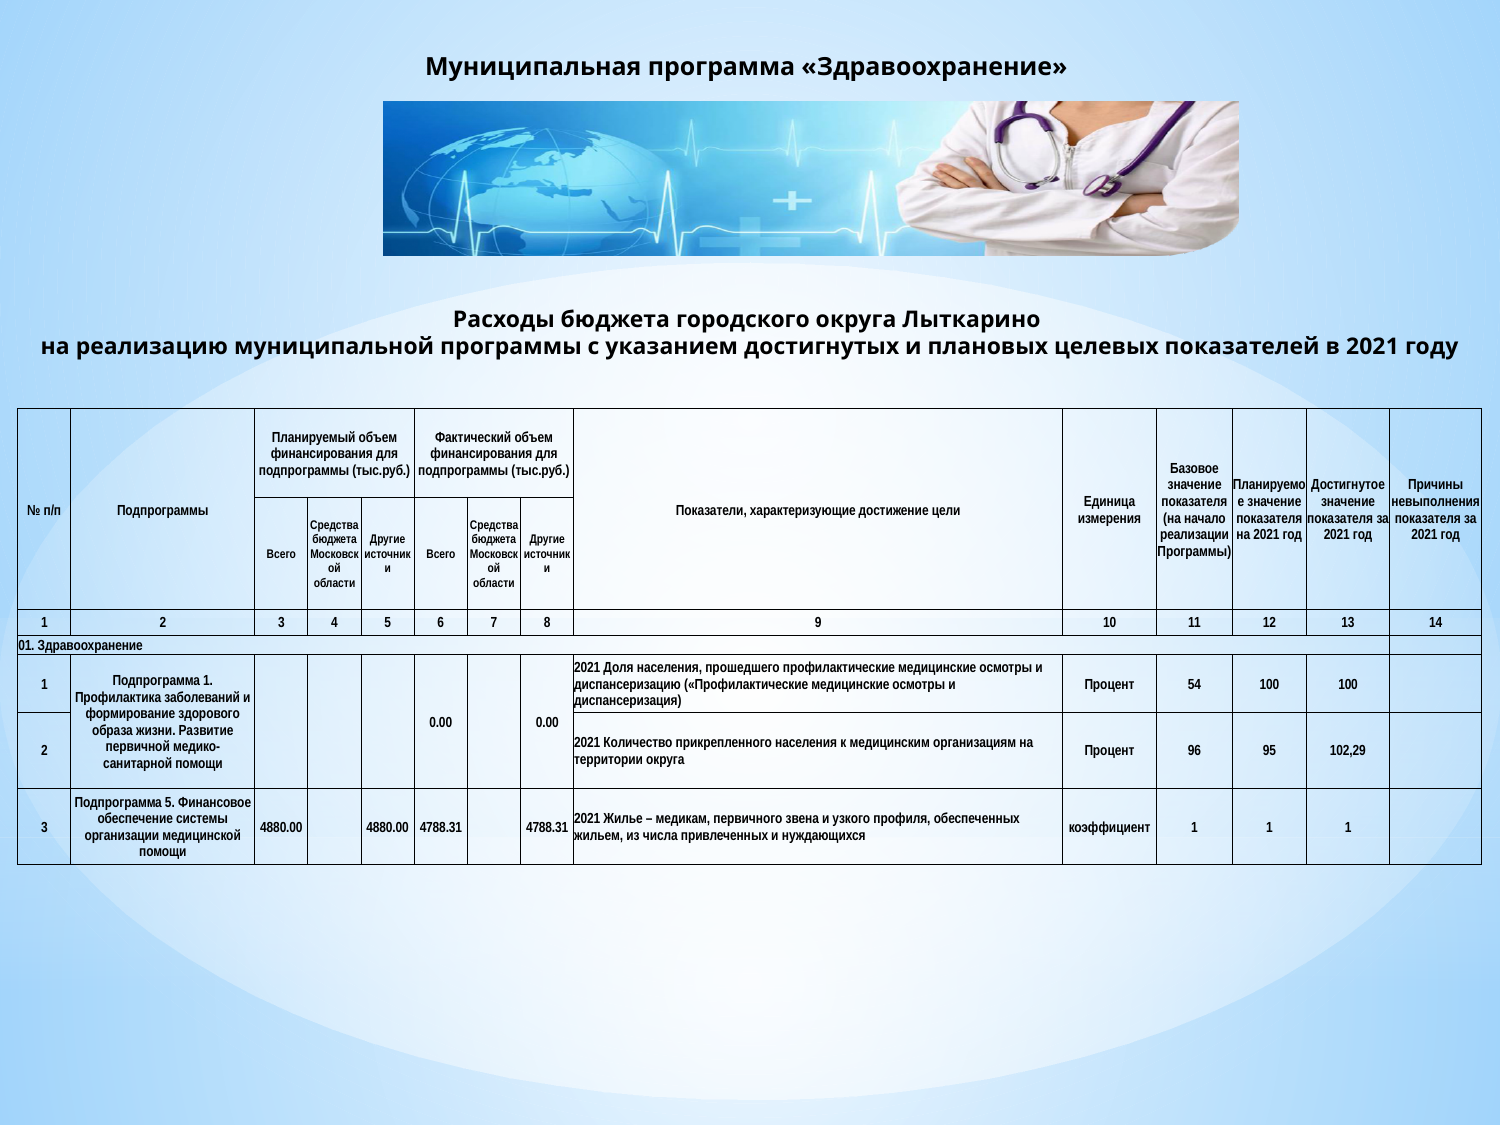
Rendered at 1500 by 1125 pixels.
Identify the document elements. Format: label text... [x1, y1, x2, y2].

table_cell 96 [1157, 713, 1232, 788]
table_cell Подпрограмма 5. Финансовое обеспечение системы организации медицинской помощи [71, 789, 254, 864]
picture [383, 101, 1239, 256]
table_cell Подпрограмма 1. Профилактика заболеваний и формирование здорового образа жизни. Развитие первичной медико-санитарной помощи [71, 655, 254, 788]
table_header Планируемый объем финансирования для подпрограммы (тыс.руб.) [255, 409, 414, 497]
table_cell [1390, 789, 1481, 864]
table_cell 1 [18, 610, 70, 635]
table_header Планируемое значение показателя на 2021 год [1233, 409, 1306, 609]
table_cell Другие источники [362, 498, 414, 609]
table_cell 1 [1307, 789, 1389, 864]
table_cell 1 [1233, 789, 1306, 864]
table_cell 54 [1157, 655, 1232, 712]
table_cell [255, 655, 307, 788]
table_cell 1 [18, 655, 70, 712]
table_cell 1 [1157, 789, 1232, 864]
table_cell 5 [362, 610, 414, 635]
table_header Подпрограммы [71, 409, 254, 609]
table_header Единица измерения [1063, 409, 1156, 609]
table_cell Другие источники [521, 498, 573, 609]
table_cell 12 [1233, 610, 1306, 635]
text_box Муниципальная программа «Здравоохранение» Расходы бюджета городского округа Лыткарино на реализацию муниципальной программы с указанием достигнутых и плановых целевых показателей в 2021 году [17, 42, 1483, 367]
table_cell [1390, 713, 1481, 788]
table_cell 3 [18, 789, 70, 864]
table_cell 14 [1390, 610, 1481, 635]
table_cell Процент [1063, 655, 1156, 712]
table_cell 13 [1307, 610, 1389, 635]
table_cell 4880.00 [255, 789, 307, 864]
table_cell Всего [255, 498, 307, 609]
table_cell 4880.00 [362, 789, 414, 864]
table_cell 102,29 [1307, 713, 1389, 788]
table_cell Всего [415, 498, 467, 609]
table_cell 95 [1233, 713, 1306, 788]
table_header № п/п [18, 409, 70, 609]
table_cell 0.00 [521, 655, 573, 788]
table_cell 2 [18, 713, 70, 788]
table_cell 7 [468, 610, 520, 635]
table_header Причины невыполнения показателя за 2021 год [1390, 409, 1481, 609]
table_cell [468, 655, 520, 788]
table_cell 11 [1157, 610, 1232, 635]
table_header Базовое значение показателя (на начало реализации Программы) [1157, 409, 1232, 609]
table_cell [1390, 655, 1481, 712]
table_cell 100 [1233, 655, 1306, 712]
table_cell 2021 Количество прикрепленного населения к медицинским организациям на территории округа [574, 713, 1062, 788]
table_cell [308, 655, 361, 788]
table_cell [468, 789, 520, 864]
table_cell Средства бюджета Московской области [468, 498, 520, 609]
table_cell Процент [1063, 713, 1156, 788]
table_cell 4 [308, 610, 361, 635]
table_cell [1390, 636, 1481, 654]
table_cell [308, 789, 361, 864]
table_cell 8 [521, 610, 573, 635]
table_cell 9 [574, 610, 1062, 635]
table_cell 100 [1307, 655, 1389, 712]
table_cell 2021 Жилье – медикам, первичного звена и узкого профиля, обеспеченных жильем, из числа привлеченных и нуждающихся [574, 789, 1062, 864]
table_header Достигнутое значение показателя за 2021 год [1307, 409, 1389, 609]
table_cell 2021 Доля населения, прошедшего профилактические медицинские осмотры и диспансеризацию («Профилактические медицинские осмотры и диспансеризация) [574, 655, 1062, 712]
table_cell 10 [1063, 610, 1156, 635]
table_cell коэффициент [1063, 789, 1156, 864]
table_cell 3 [255, 610, 307, 635]
table_cell 6 [415, 610, 467, 635]
table_cell 4788.31 [415, 789, 467, 864]
table_cell [362, 655, 414, 788]
table_cell 0.00 [415, 655, 467, 788]
table_cell Средства бюджета Московской области [308, 498, 361, 609]
table_cell 2 [71, 610, 254, 635]
table_cell 4788.31 [521, 789, 573, 864]
table_header Показатели, характеризующие достижение цели [574, 409, 1062, 609]
table_header Фактический объем финансирования для подпрограммы (тыс.руб.) [415, 409, 573, 497]
table_cell 01. Здравоохранение [18, 636, 1389, 654]
